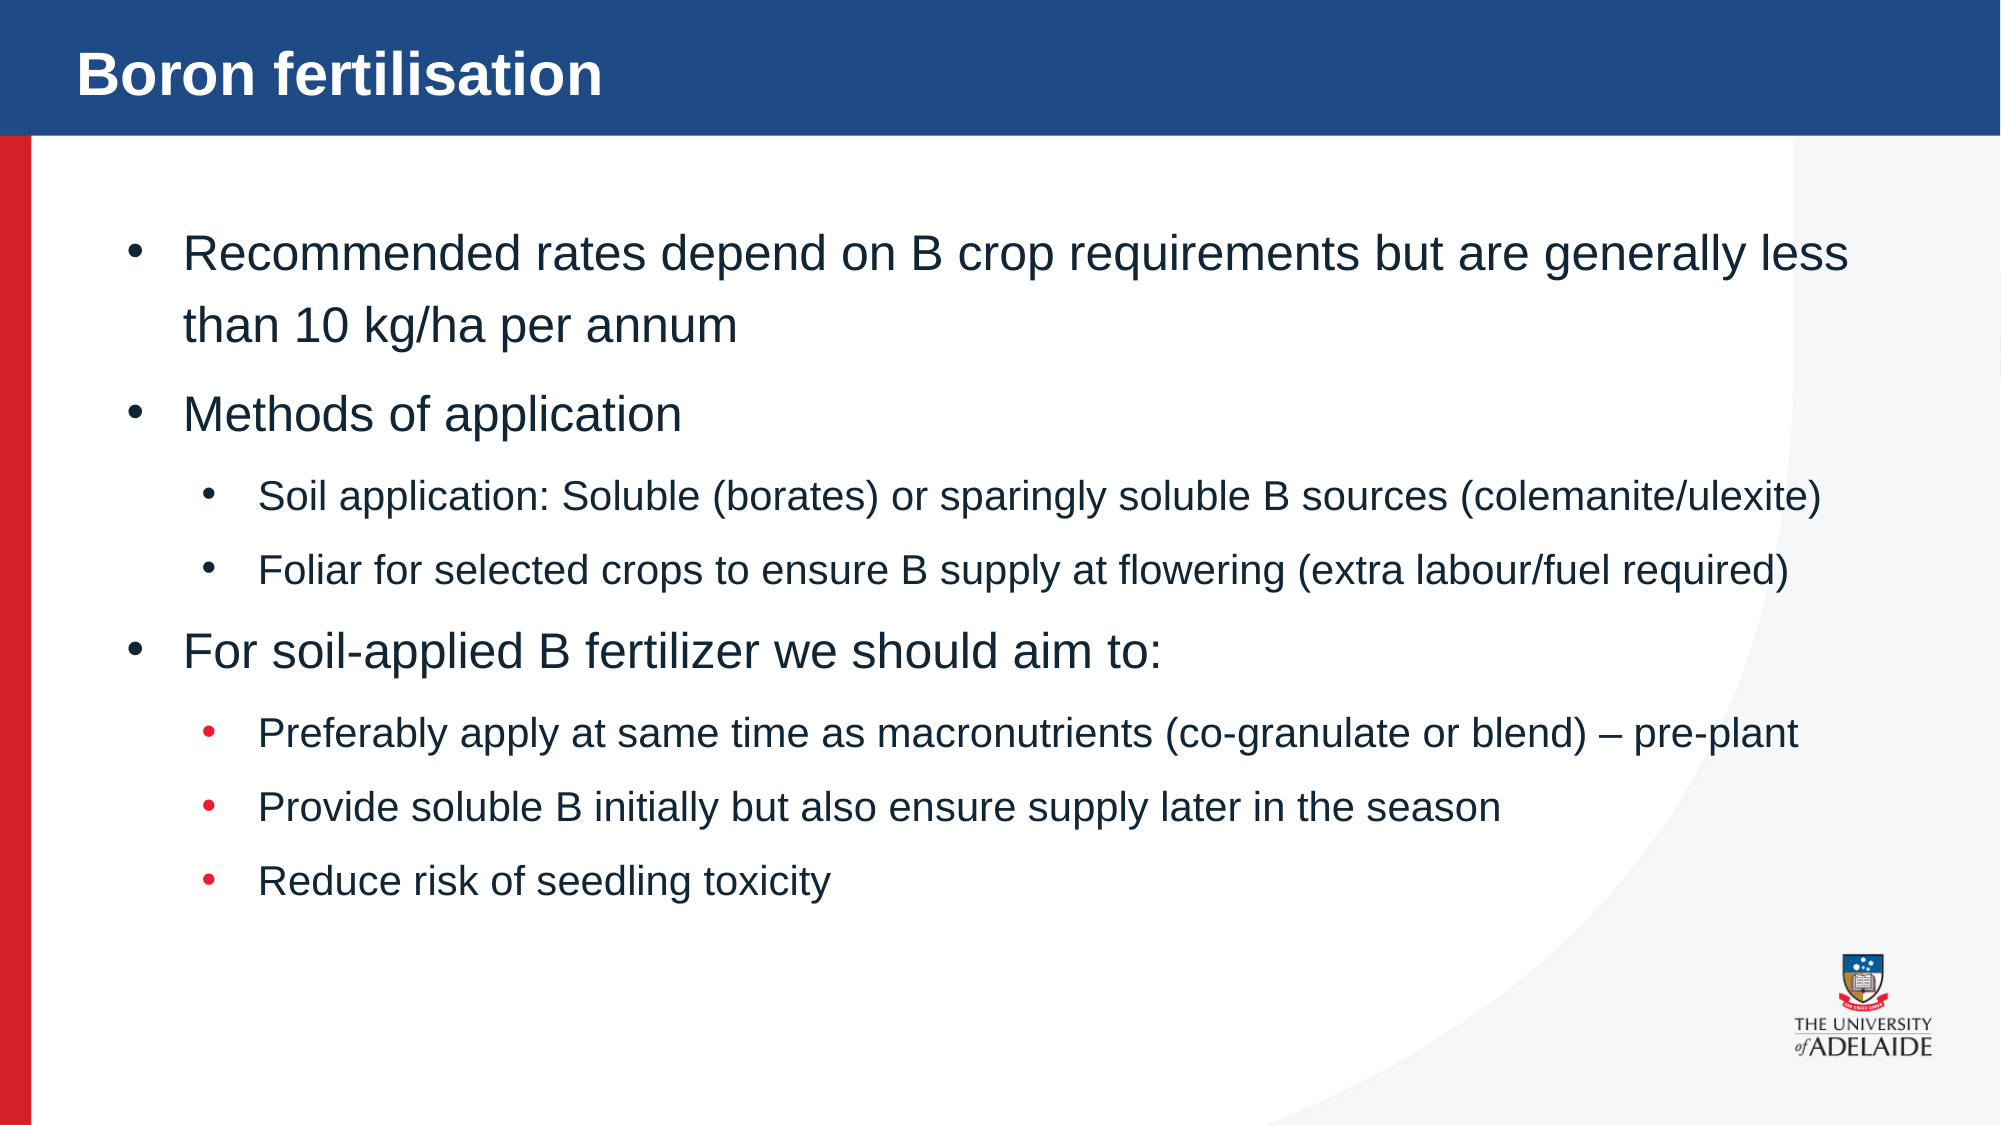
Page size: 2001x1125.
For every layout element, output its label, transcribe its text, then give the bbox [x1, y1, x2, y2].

text_box Boron fertilisation [76, 19, 1427, 108]
text_box Recommended rates depend on B crop requirements but are generally less than 10 kg/ha per annum Methods of application Soil application: Soluble (borates) or sparingly soluble B sources (colemanite/ulexite) Foliar for selected crops to ensure B supply at flowering (extra labour/fuel required) For soil-applied B fertilizer we should aim to: Preferably apply at same time as macronutrients (co-granulate or blend) – pre-plant Provide soluble B initially but also ensure supply later in the season Reduce risk of seedling toxicity [126, 208, 1910, 1106]
picture [0, 136, 2001, 1125]
